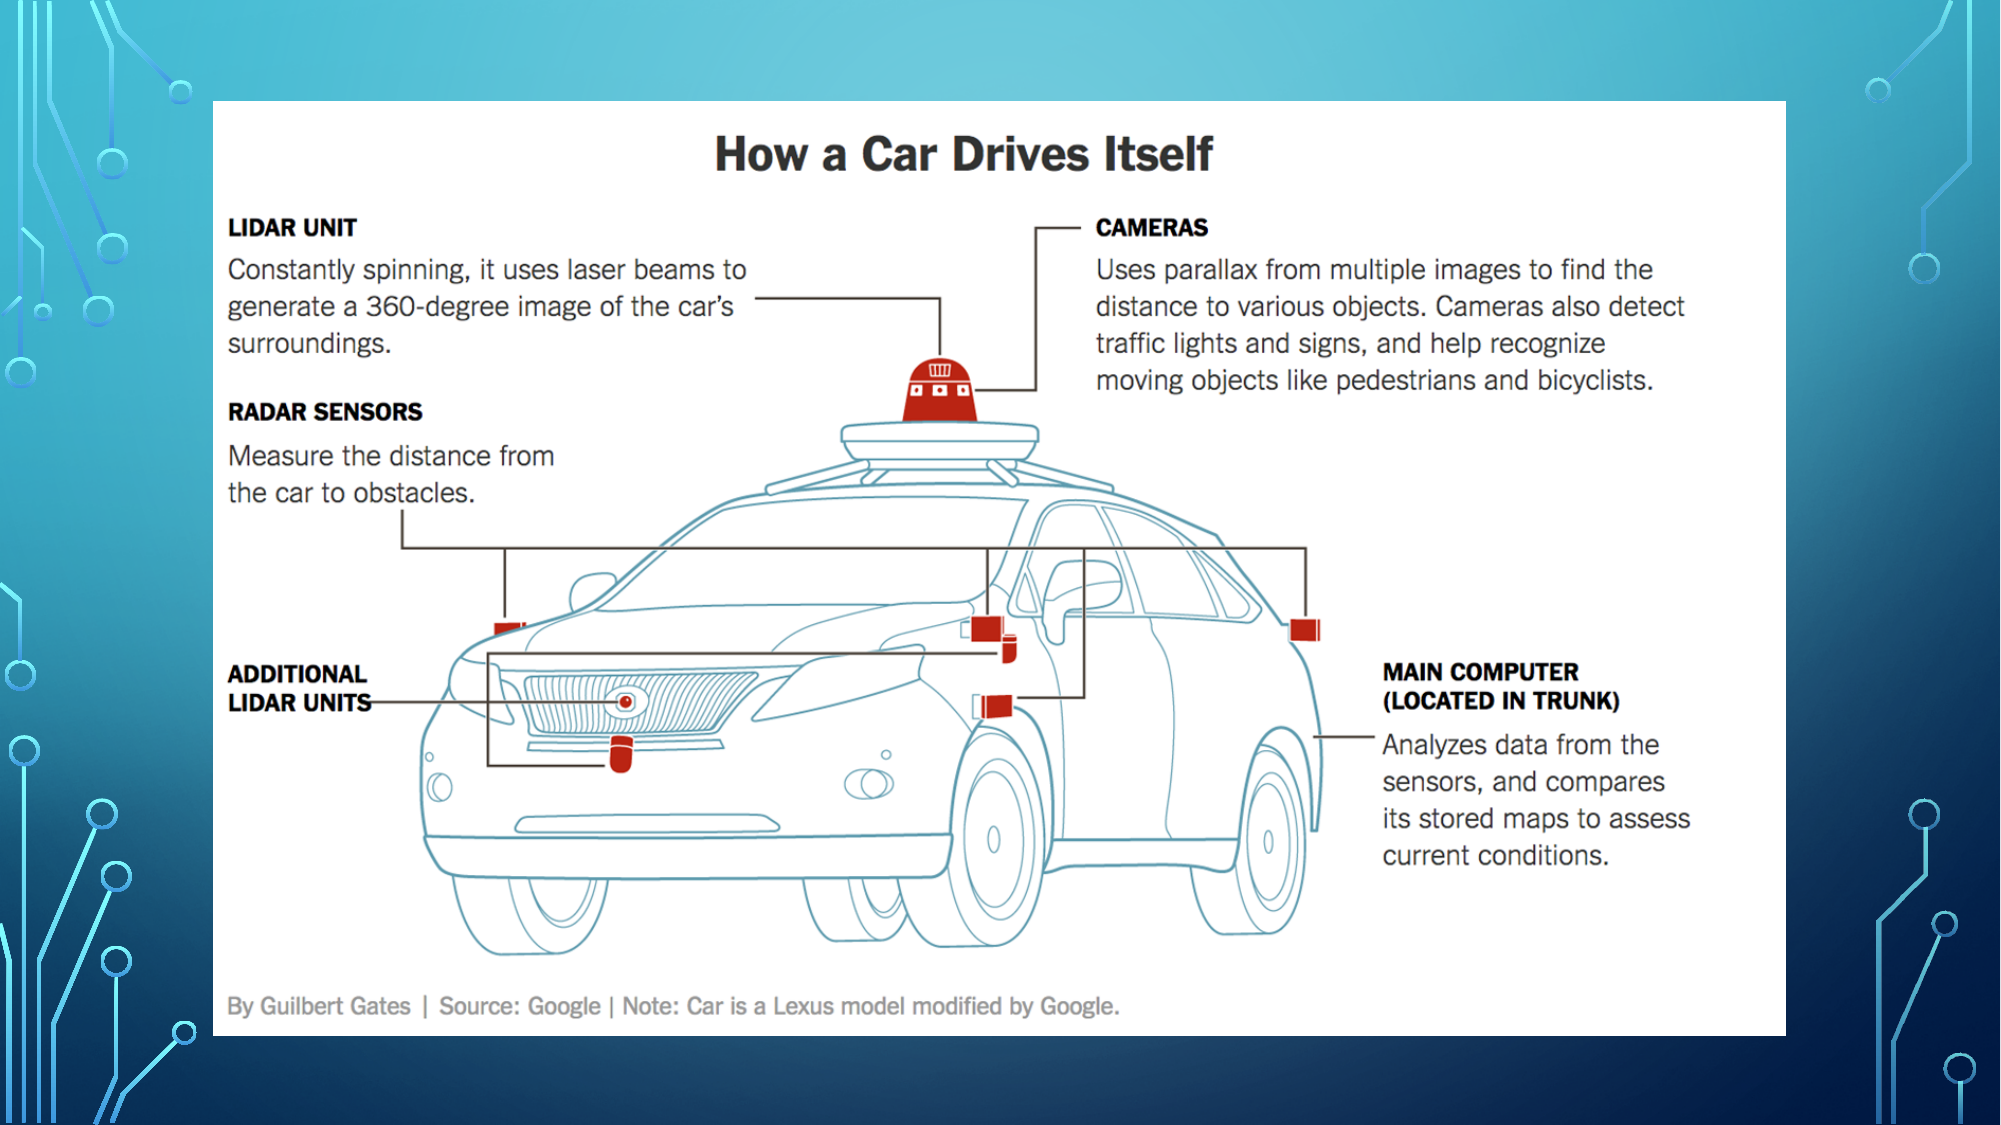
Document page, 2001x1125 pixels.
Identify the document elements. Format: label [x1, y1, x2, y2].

list [213, 101, 1786, 1036]
